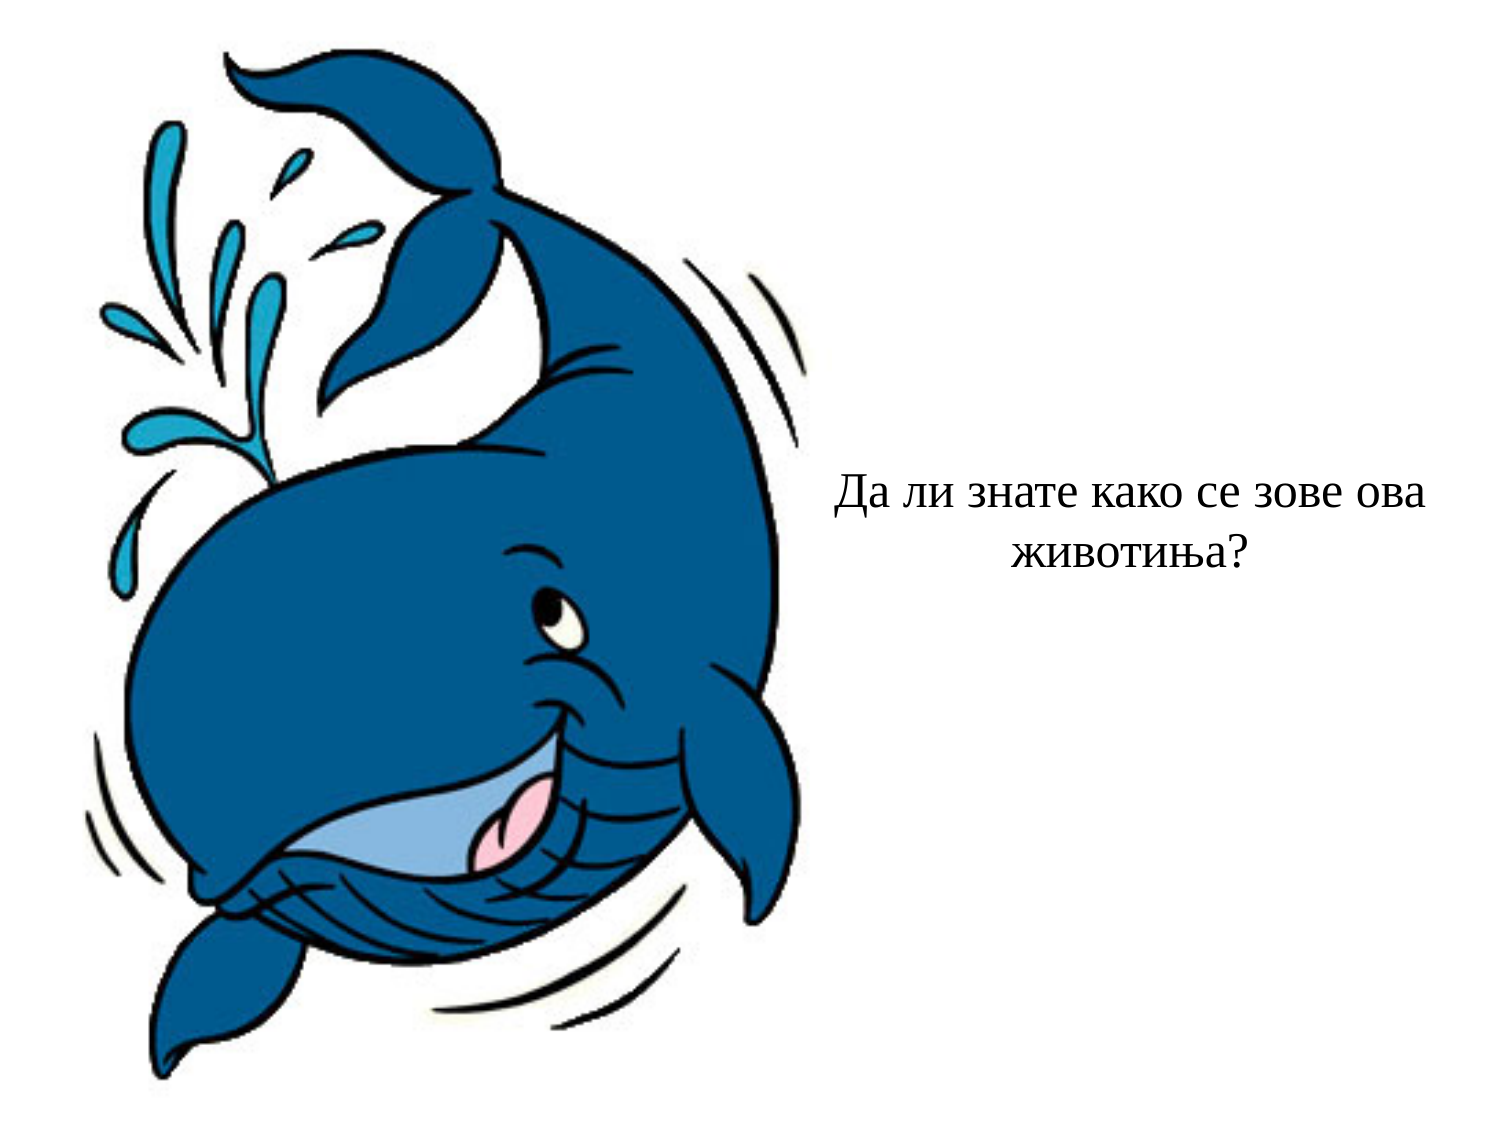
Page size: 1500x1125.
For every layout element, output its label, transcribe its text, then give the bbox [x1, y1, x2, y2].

picture [62, 20, 832, 1109]
text_box Да ли знате како се зове ова животиња? [835, 449, 1461, 585]
